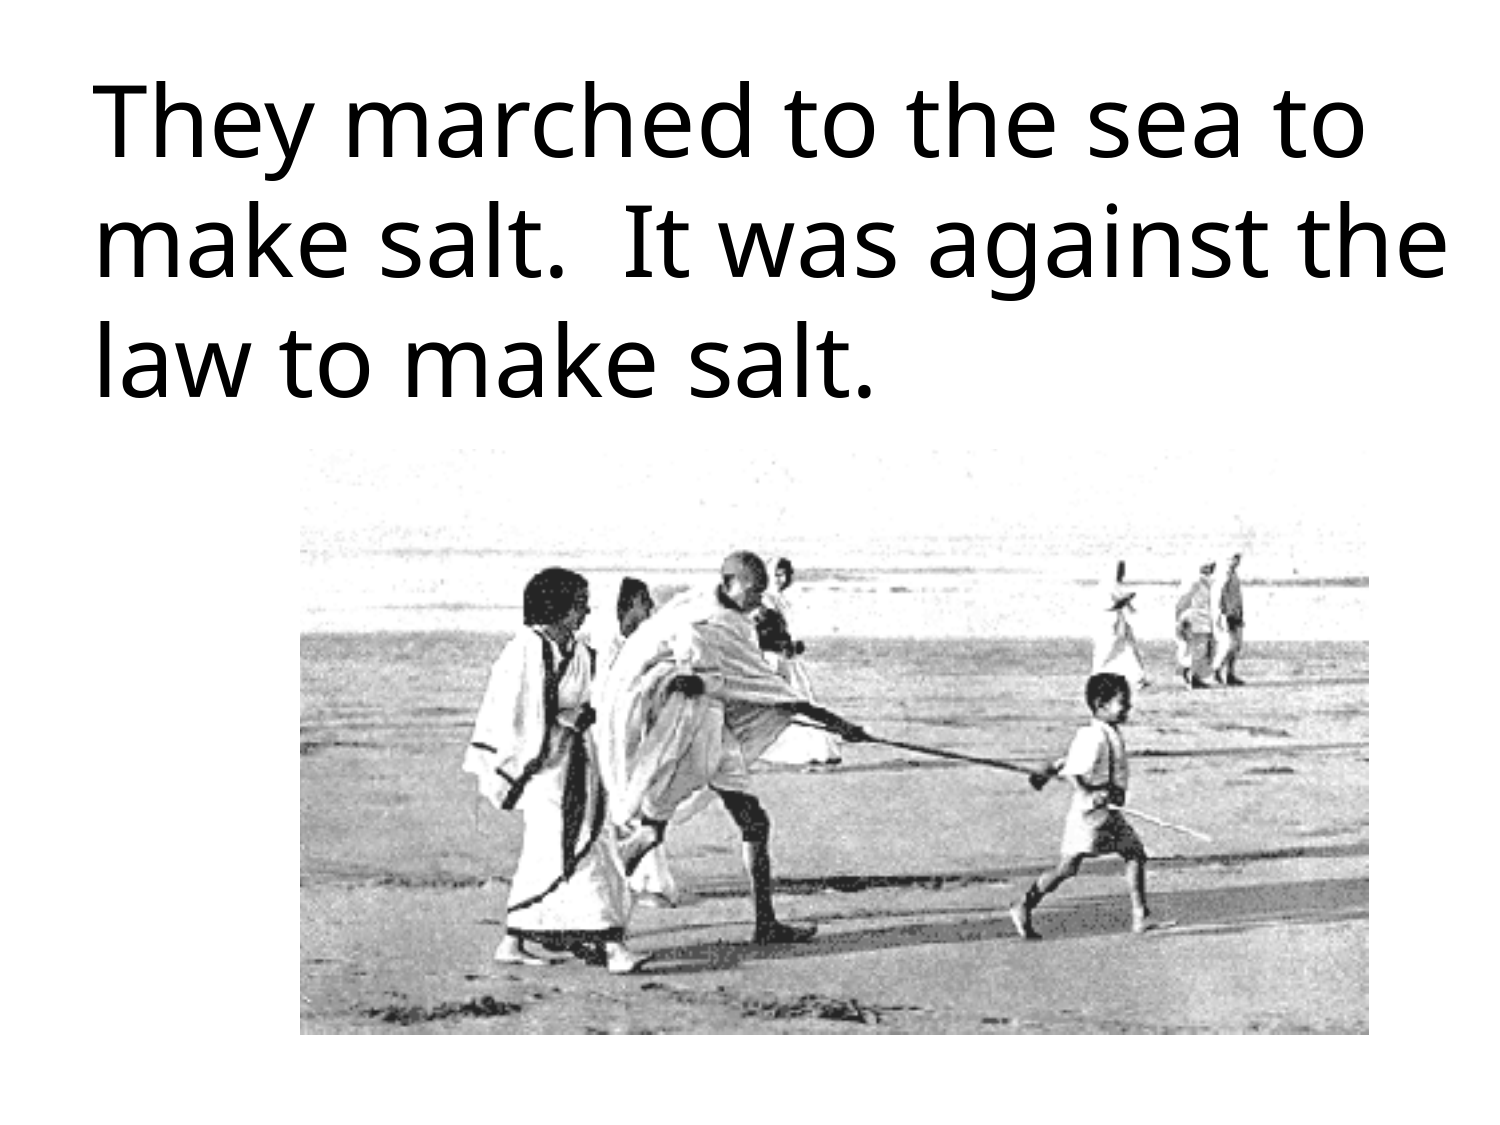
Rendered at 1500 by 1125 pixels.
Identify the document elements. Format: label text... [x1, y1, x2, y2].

picture [299, 449, 1369, 1035]
text_box They marched to the sea to make salt. It was against the law to make salt. [77, 50, 1468, 425]
